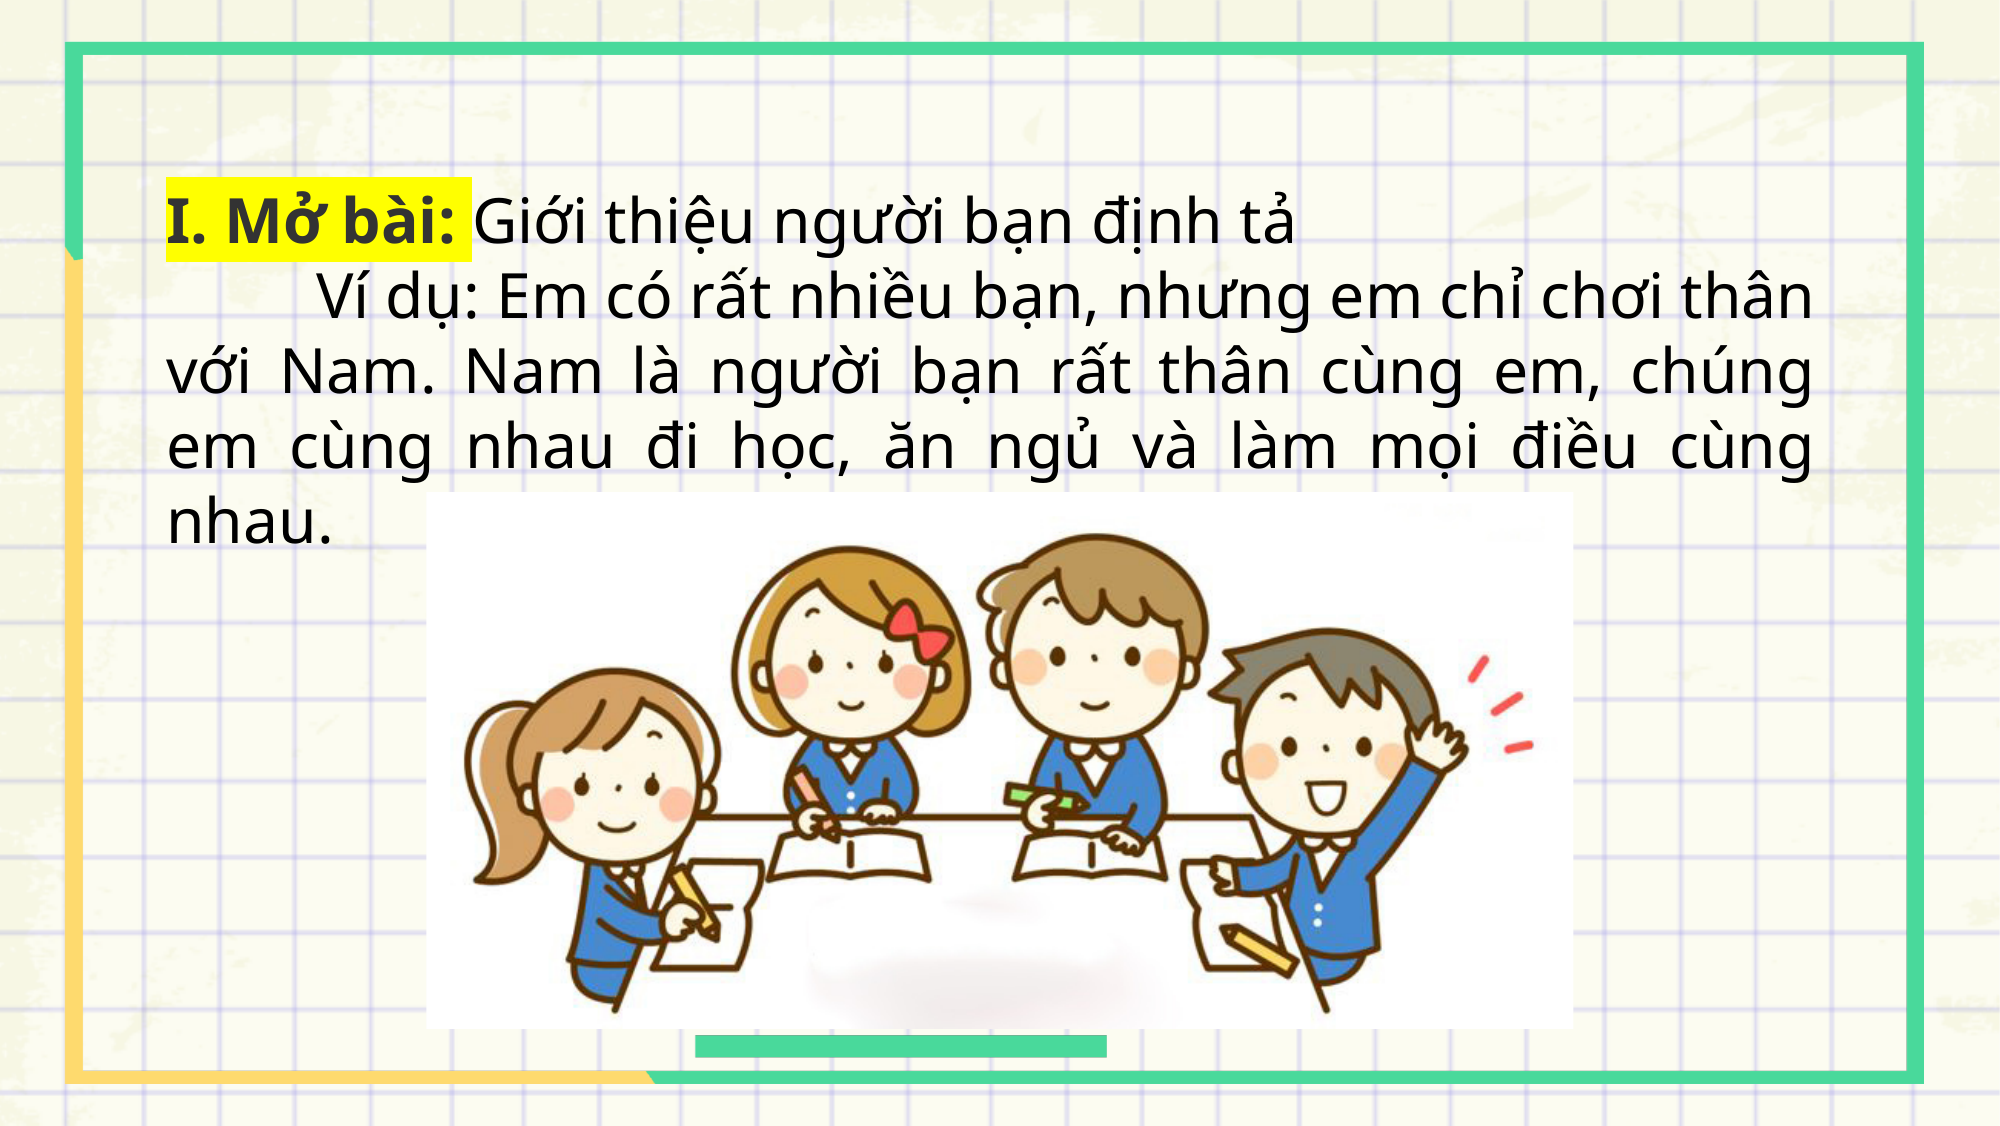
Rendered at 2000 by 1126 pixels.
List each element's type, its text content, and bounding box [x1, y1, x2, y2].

text_box I. Mở bài: Giới thiệu người bạn định tả Ví dụ: Em có rất nhiều bạn, nhưng em chỉ chơi thân với Nam. Nam là người bạn rất thân cùng em, chúng em cùng nhau đi học, ăn ngủ và làm mọi điều cùng nhau. [151, 174, 1832, 564]
picture [0, 0, 2000, 1126]
